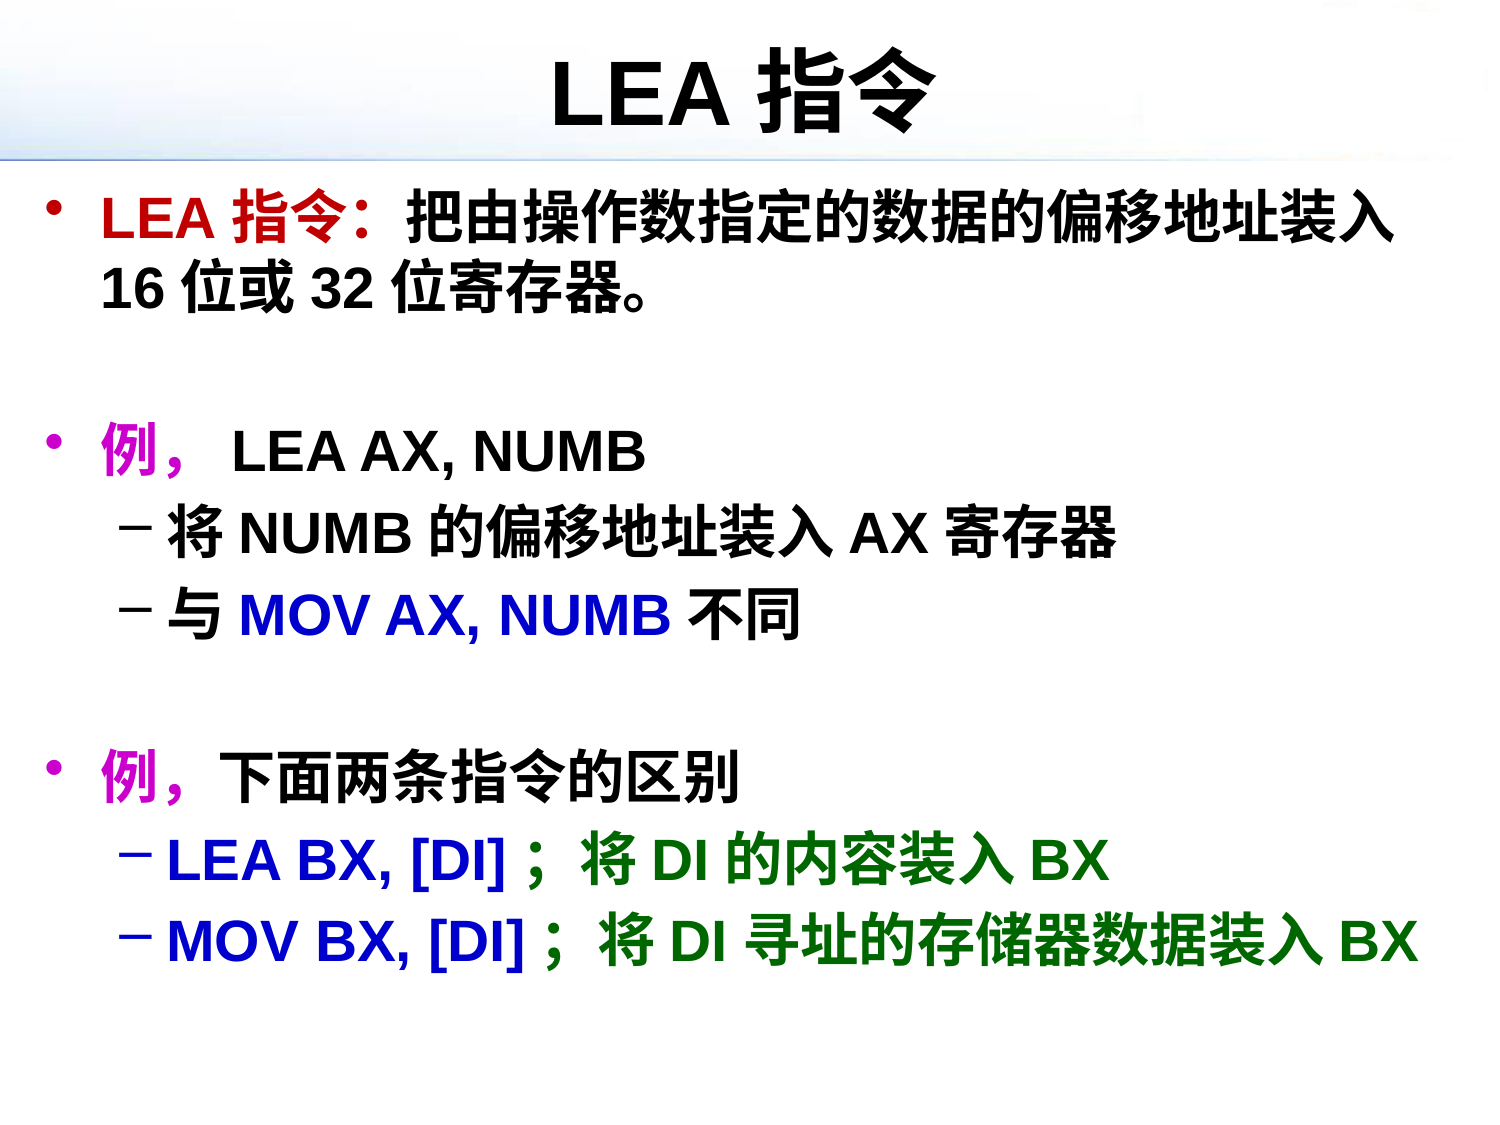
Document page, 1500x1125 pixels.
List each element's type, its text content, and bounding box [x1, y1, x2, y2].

list LEA指令：把由操作数指定的数据的偏移地址装入16位或32位寄存器。 例，LEA AX, NUMB 将NUMB的偏移地址装入AX寄存器 与MOV AX, NUMB不同 例，下面两条指令的区别 LEA BX, [DI]；将DI的内容装入BX MOV BX, [DI]；将DI寻址的存储器数据装入BX [29, 172, 1471, 1071]
picture [0, 0, 1500, 161]
title LEA指令 [29, 31, 1459, 147]
